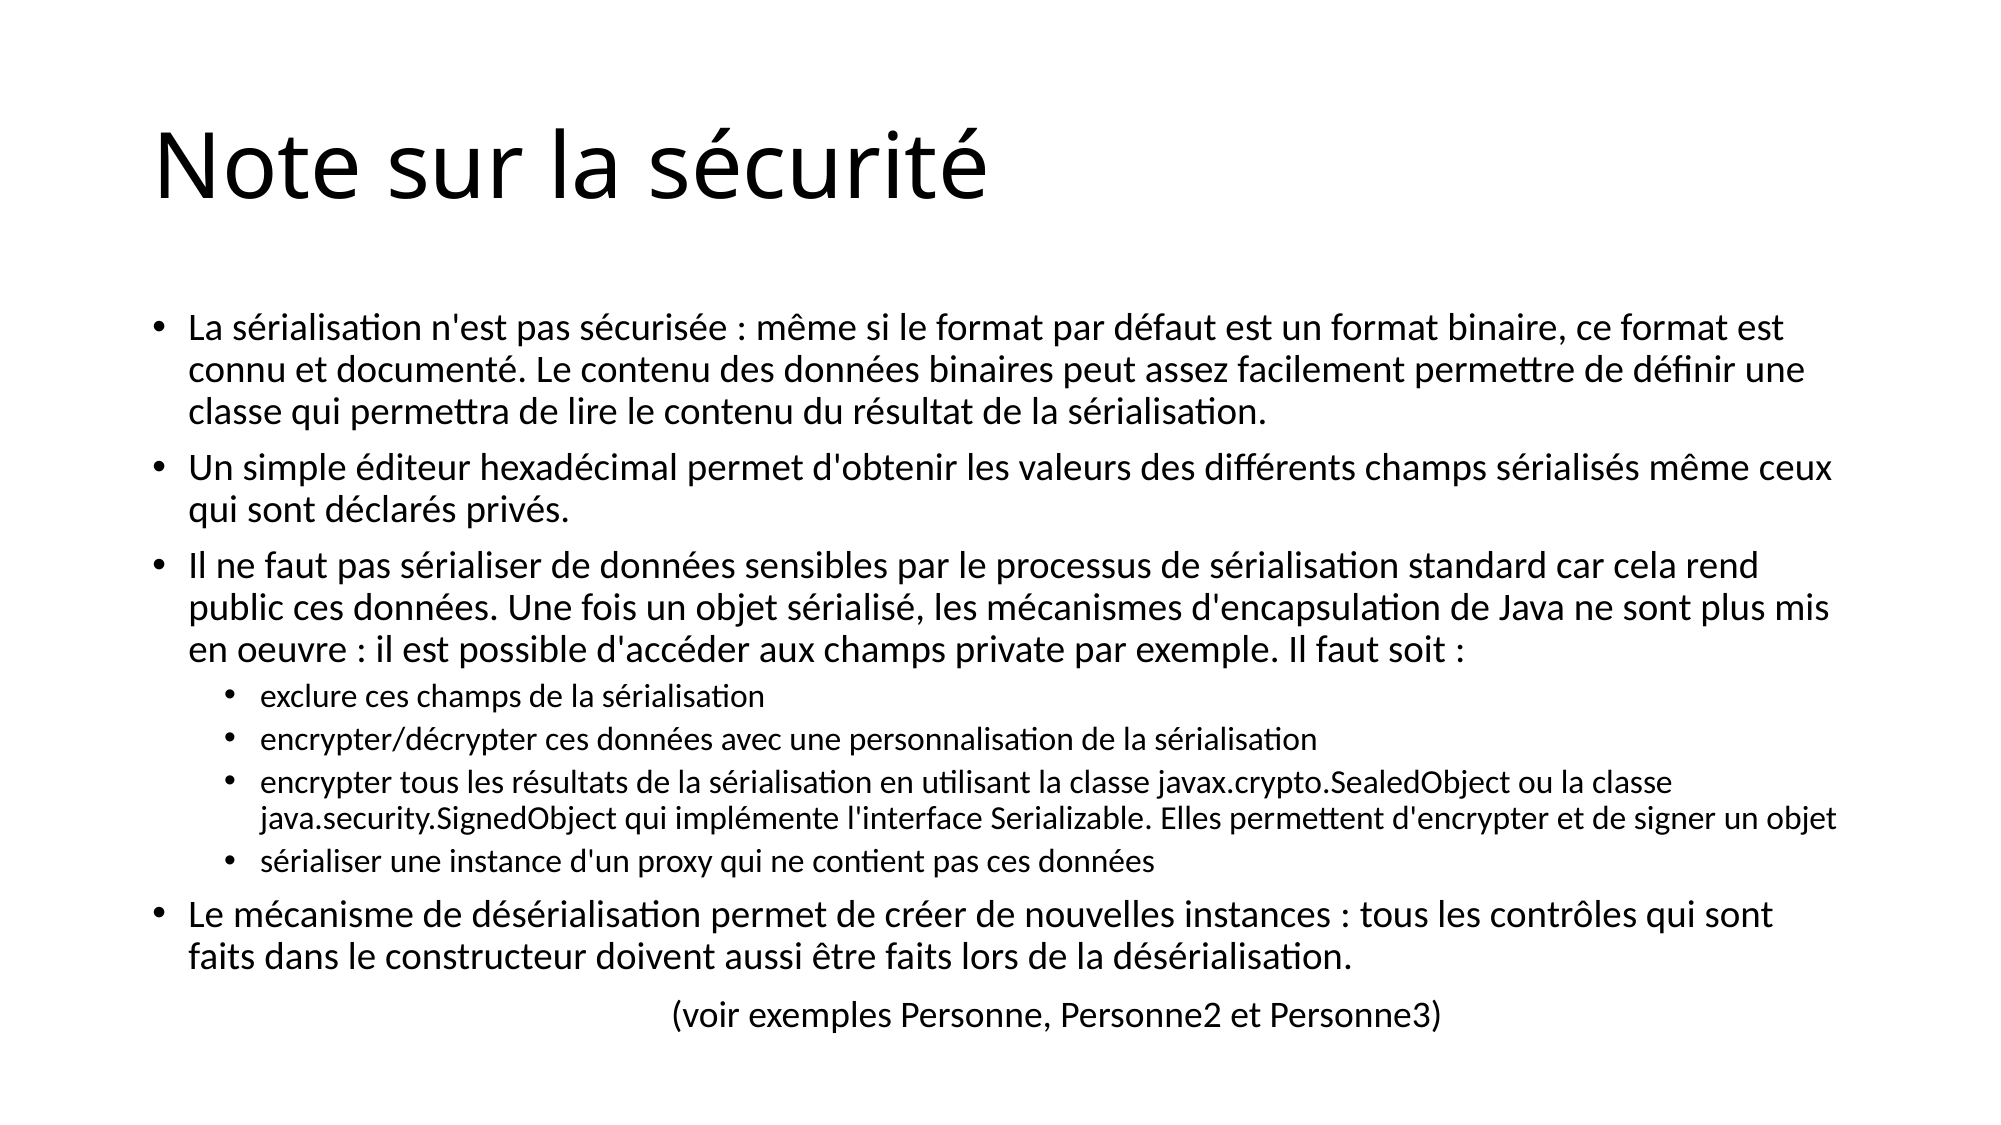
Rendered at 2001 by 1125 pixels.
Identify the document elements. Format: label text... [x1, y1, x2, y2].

title Note sur la sécurité [137, 59, 1863, 278]
list La sérialisation n'est pas sécurisée : même si le format par défaut est un format binaire, ce format est connu et documenté. Le contenu des données binaires peut assez facilement permettre de définir une classe qui permettra de lire le contenu du résultat de la sérialisation. Un simple éditeur hexadécimal permet d'obtenir les valeurs des différents champs sérialisés même ceux qui sont déclarés privés. Il ne faut pas sérialiser de données sensibles par le processus de sérialisation standard car cela rend public ces données. Une fois un objet sérialisé, les mécanismes d'encapsulation de Java ne sont plus mis en oeuvre : il est possible d'accéder aux champs private par exemple. Il faut soit : exclure ces champs de la sérialisation encrypter/décrypter ces données avec une personnalisation de la sérialisation encrypter tous les résultats de la sérialisation en utilisant la classe javax.crypto.SealedObject ou la classe java.security.SignedObject qui implémente l'interface Serializable. Elles permettent d'encrypter et de signer un objet sérialiser une instance d'un proxy qui ne contient pas ces données Le mécanisme de désérialisation permet de créer de nouvelles instances : tous les contrôles qui sont faits dans le constructeur doivent aussi être faits lors de la désérialisation. [137, 299, 1863, 1014]
text_box (voir exemples Personne, Personne2 et Personne3) [656, 982, 1459, 1088]
